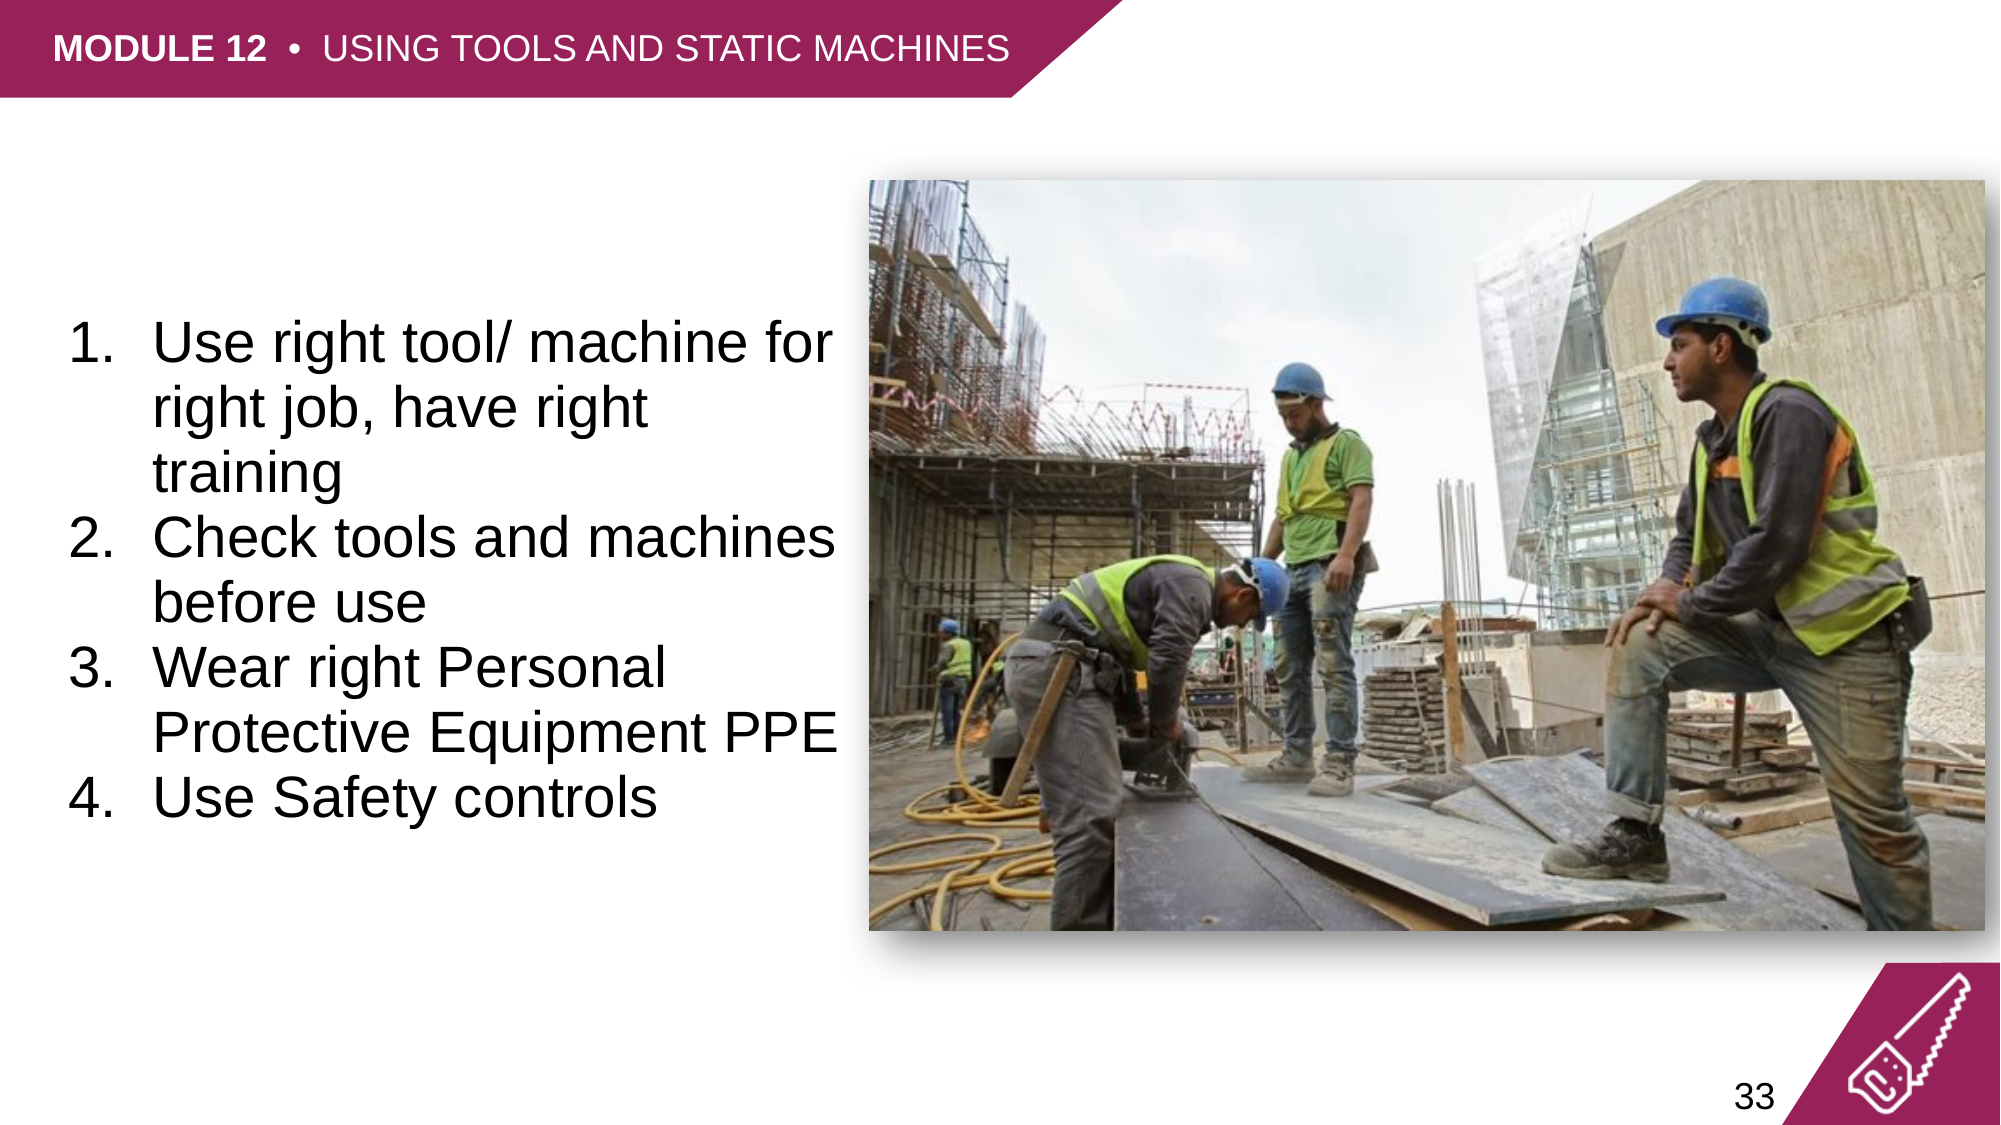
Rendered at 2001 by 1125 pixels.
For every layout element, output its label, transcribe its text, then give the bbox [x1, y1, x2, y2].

subtitle Use right tool/ machine for right job, have right training Check tools and machines before use Wear right Personal Protective Equipment PPE Use Safety controls [53, 301, 868, 1125]
picture [869, 180, 1985, 931]
text_box 33 [1719, 1064, 1814, 1125]
picture [1814, 954, 1999, 1125]
